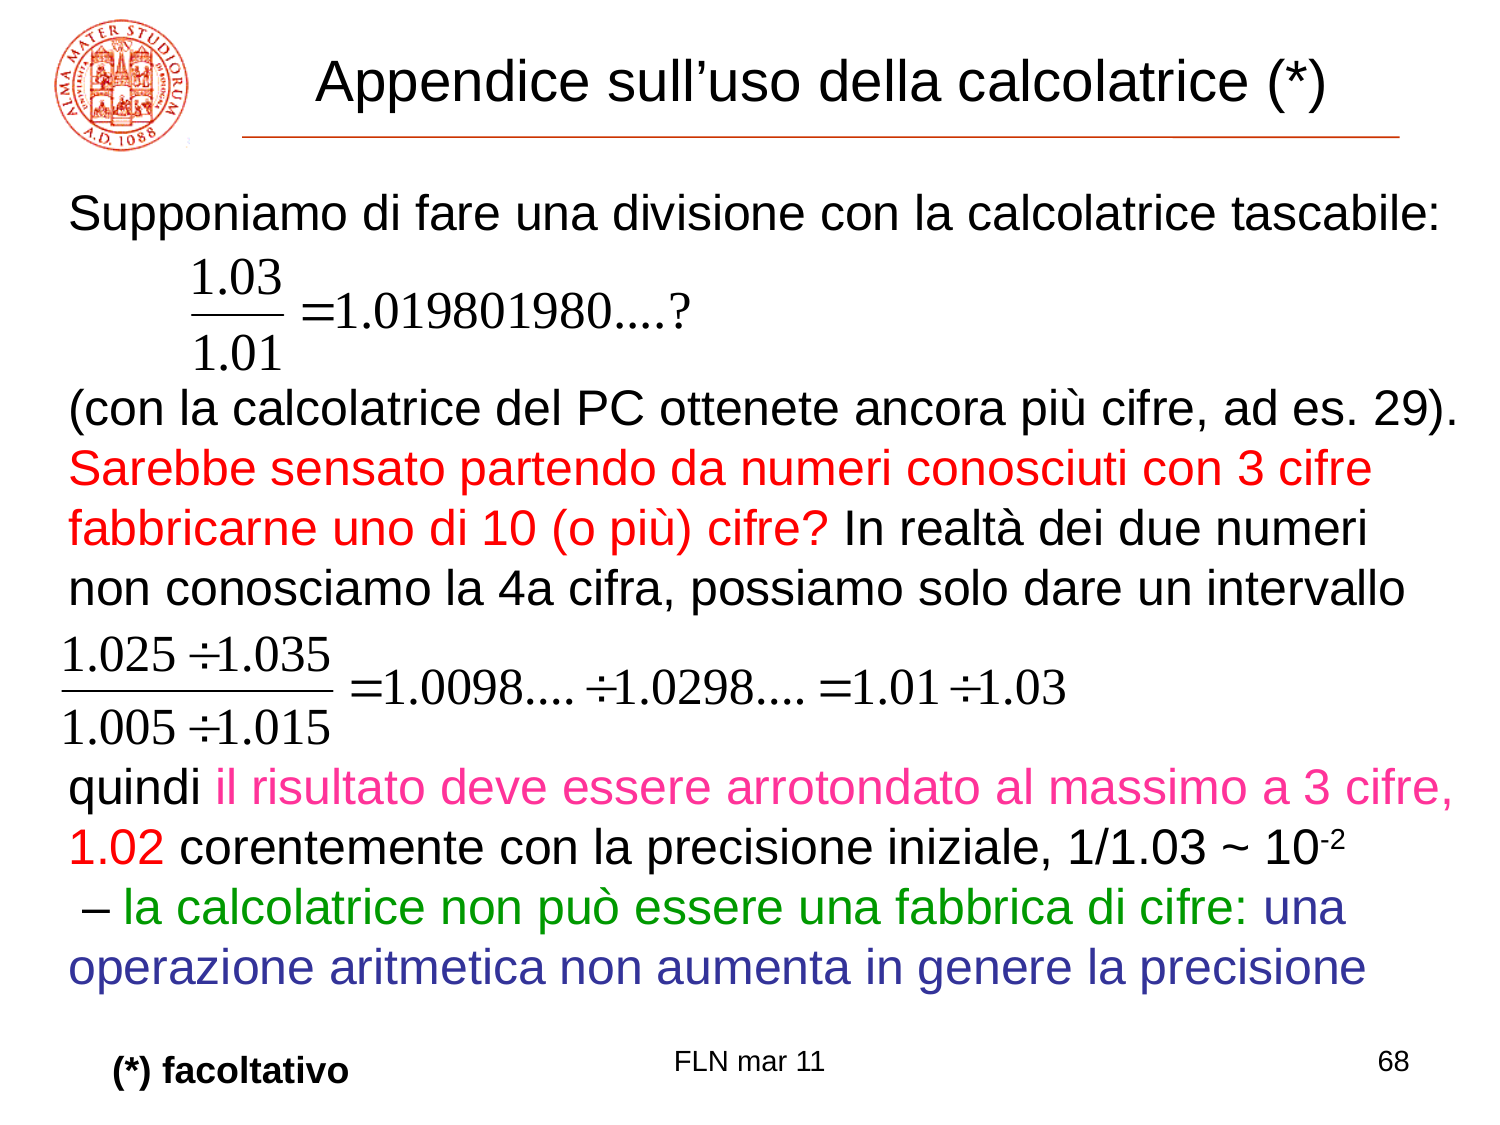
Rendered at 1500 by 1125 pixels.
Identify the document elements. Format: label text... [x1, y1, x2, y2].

footer FLN mar 11 [512, 1034, 988, 1103]
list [182, 243, 703, 382]
text_box Supponiamo di fare una divisione con la calcolatrice tascabile: (con la calcolatrice del PC ottenete ancora più cifre, ad es. 29). Sarebbe sensato partendo da numeri conosciuti con 3 cifre fabbricarne uno di 10 (o più) cifre? In realtà dei due numeri non conosciamo la 4a cifra, possiamo solo dare un intervallo quindi il risultato deve essere arrotondato al massimo a 3 cifre, 1.02 corentemente con la precisione iniziale, 1/1.03 ~ 10-2 – la calcolatrice non può essere una fabbrica di cifre: una operazione aritmetica non aumenta in genere la precisione [53, 172, 1476, 1003]
text_box (*) facoltativo [97, 1038, 365, 1098]
title Appendice sull’uso della calcolatrice (*) [230, 31, 1415, 126]
picture [53, 18, 190, 168]
slide_number 68 [1074, 1034, 1425, 1103]
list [52, 369, 738, 620]
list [52, 764, 738, 827]
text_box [53, 621, 1074, 757]
